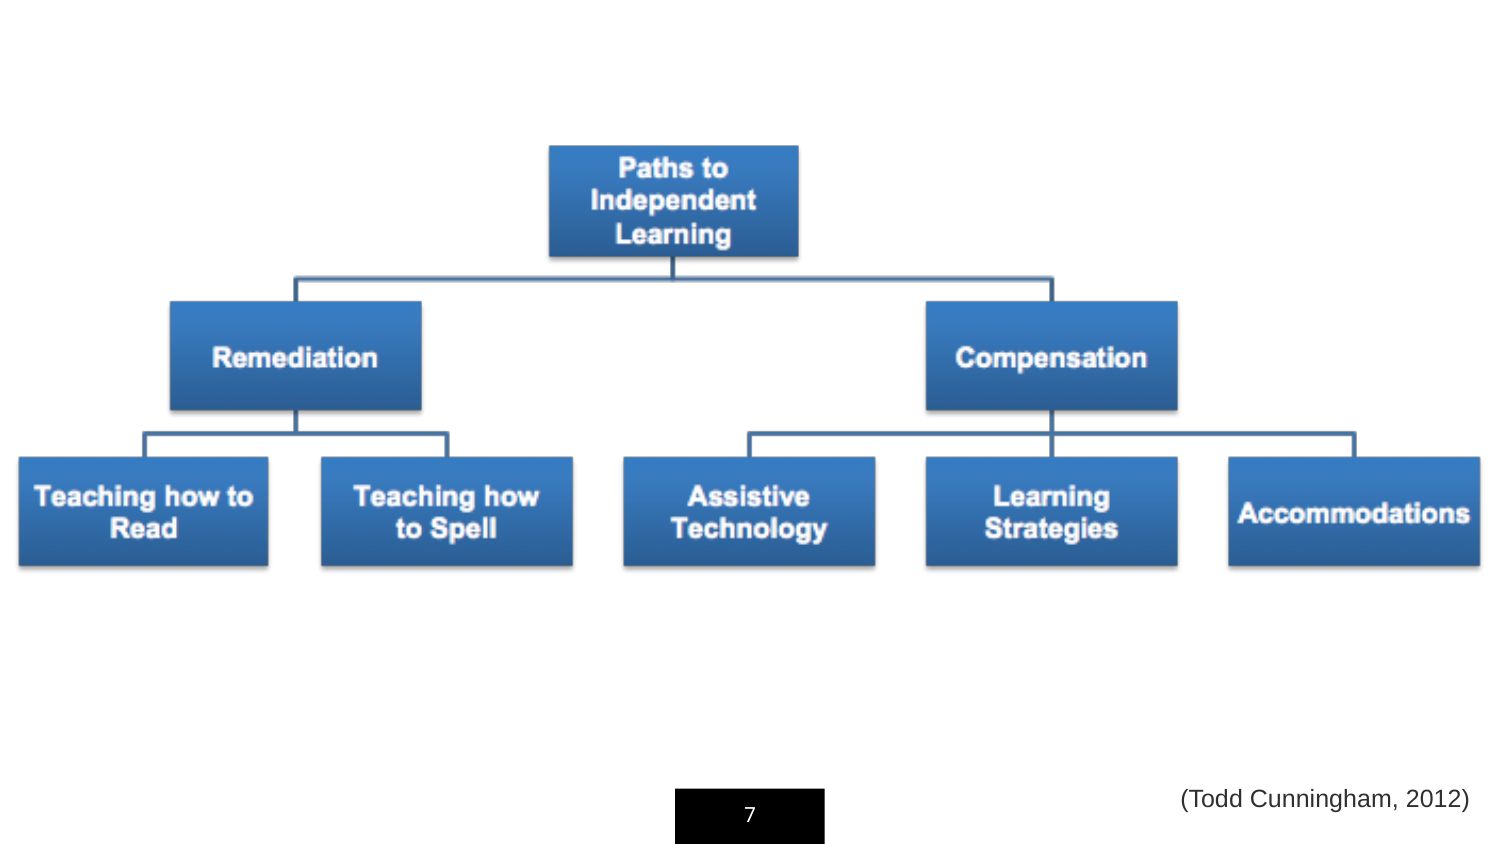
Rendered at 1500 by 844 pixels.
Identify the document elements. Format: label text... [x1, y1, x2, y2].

text_box (Todd Cunningham, 2012) [1165, 767, 1489, 844]
slide_number ‹#› [675, 788, 825, 844]
picture [10, 142, 1489, 577]
